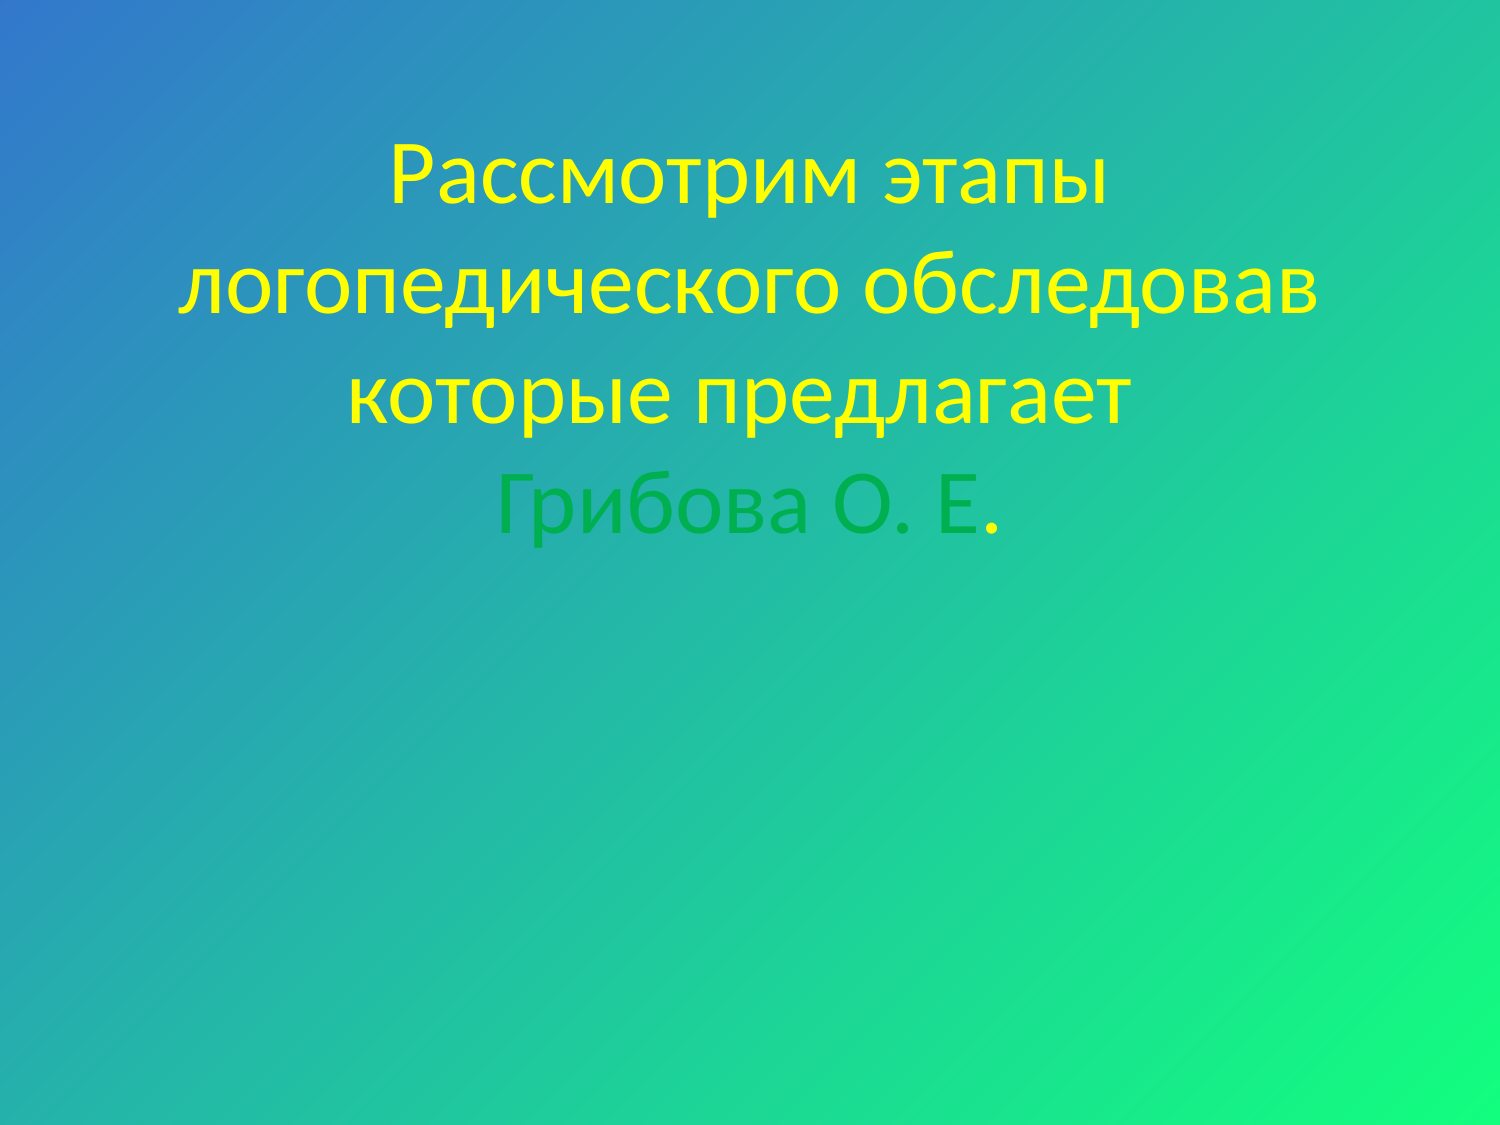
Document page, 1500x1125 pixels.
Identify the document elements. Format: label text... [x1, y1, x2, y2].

title Рассмотрим этапы логопедического обследовав которые предлагает Грибова О. Е. [75, 45, 1425, 728]
